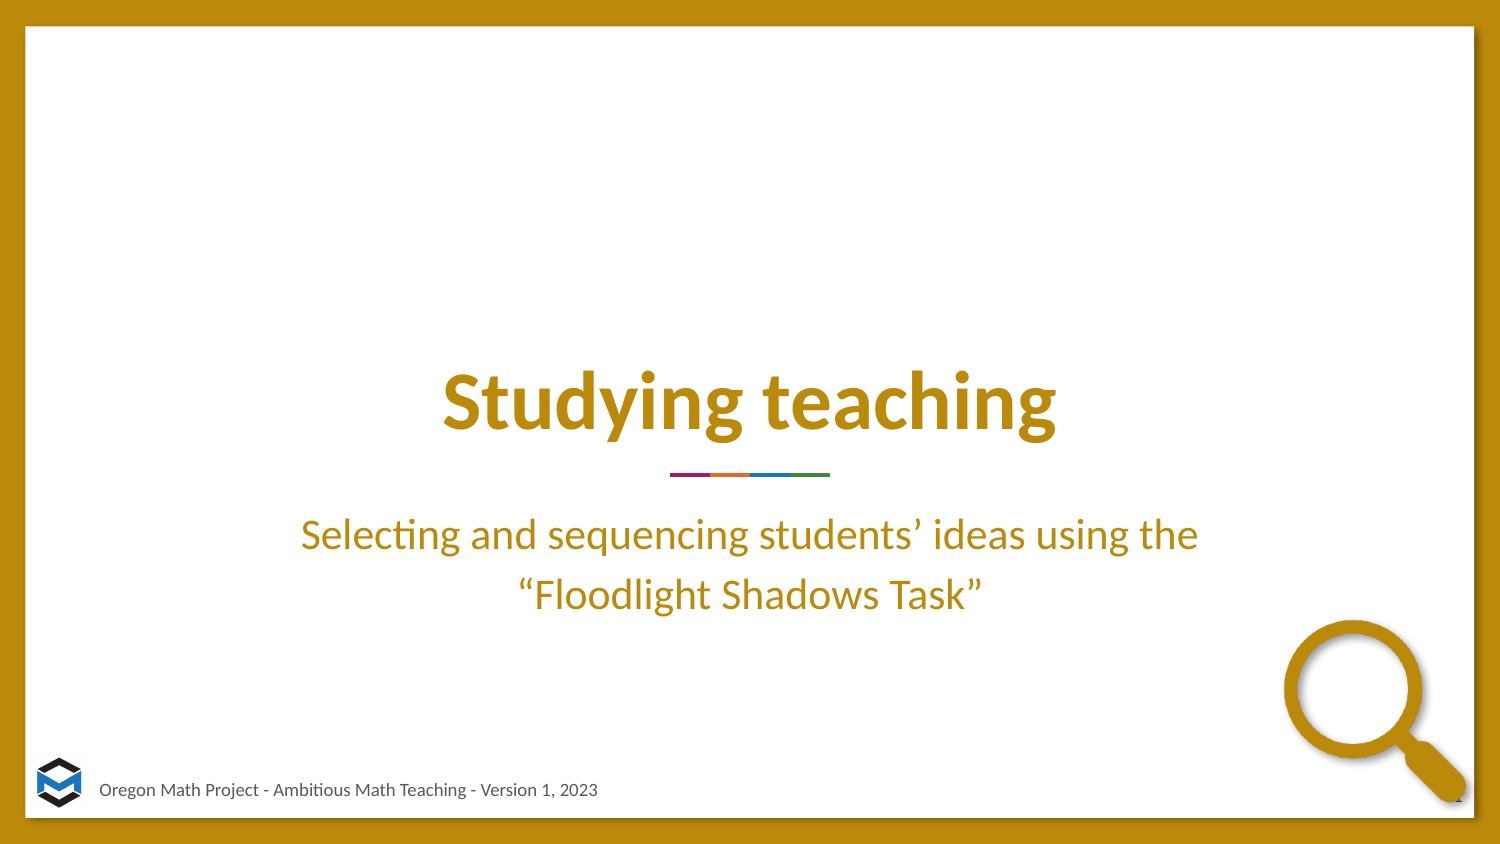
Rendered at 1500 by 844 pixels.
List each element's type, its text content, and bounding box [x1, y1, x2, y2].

picture [670, 473, 830, 477]
picture [29, 754, 89, 811]
picture [1264, 600, 1485, 821]
title Studying teaching [187, 159, 1313, 454]
subtitle Selecting and sequencing students’ ideas using the “Floodlight Shadows Task” [187, 492, 1313, 601]
